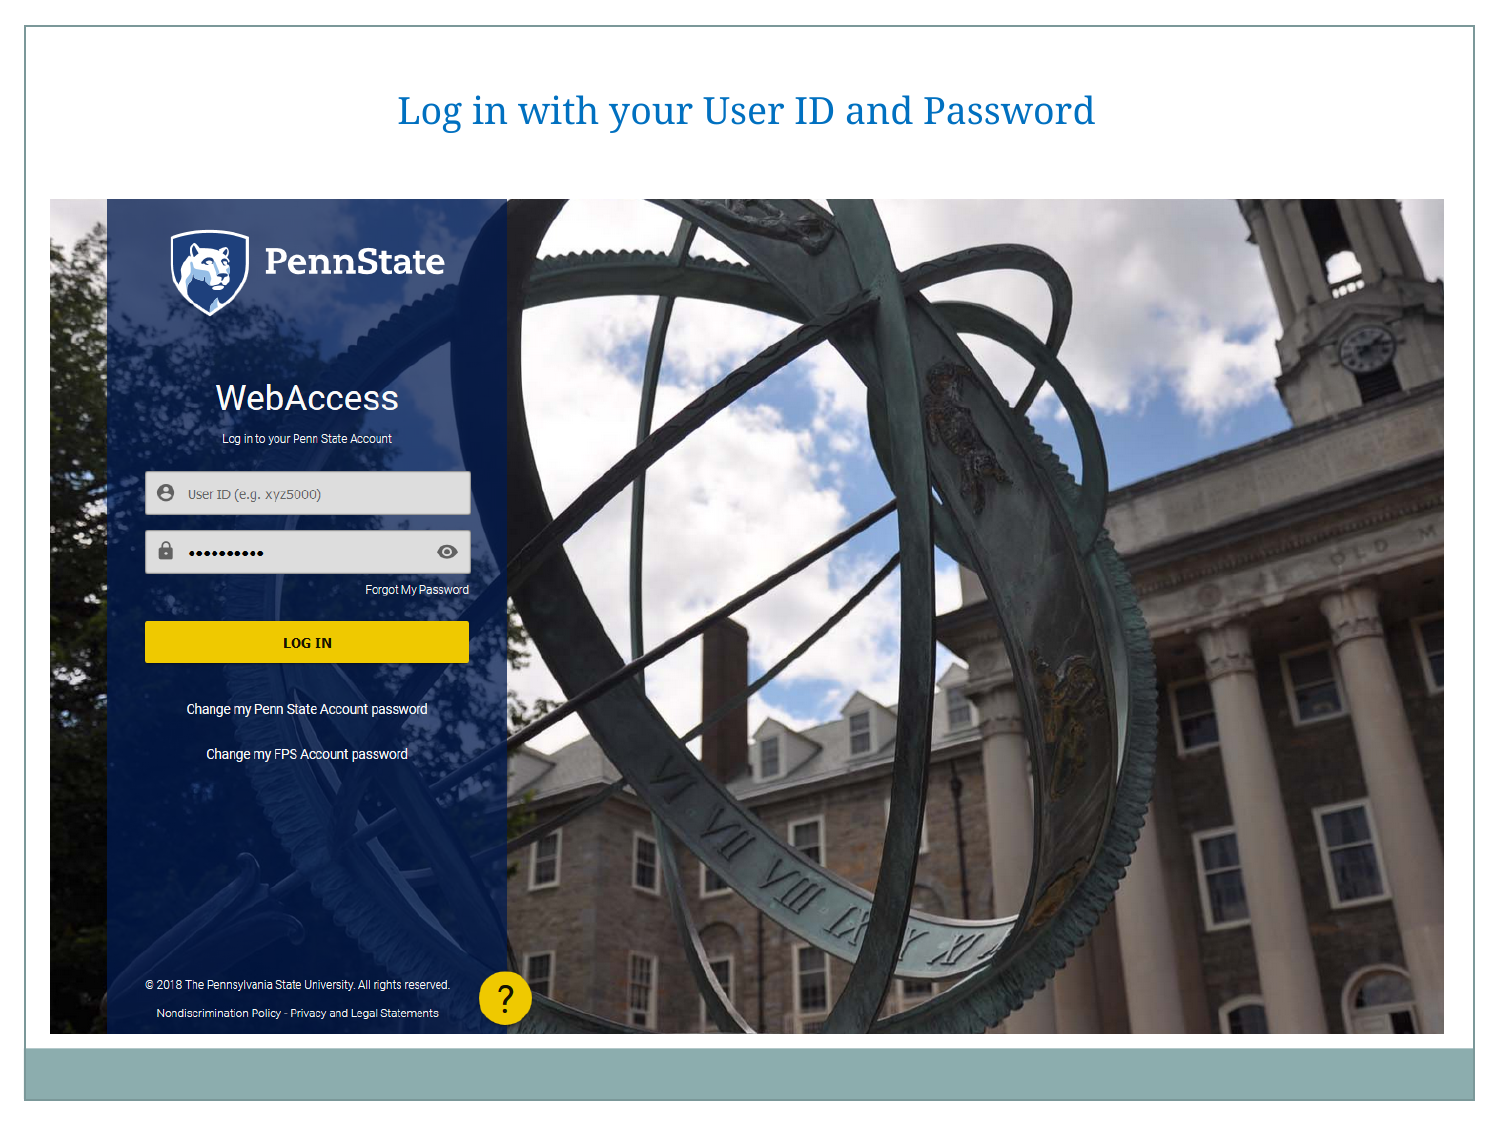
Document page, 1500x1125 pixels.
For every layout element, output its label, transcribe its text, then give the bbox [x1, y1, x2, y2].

picture [49, 199, 1444, 1035]
text_box Log in with your User ID and Password [49, 79, 1444, 140]
